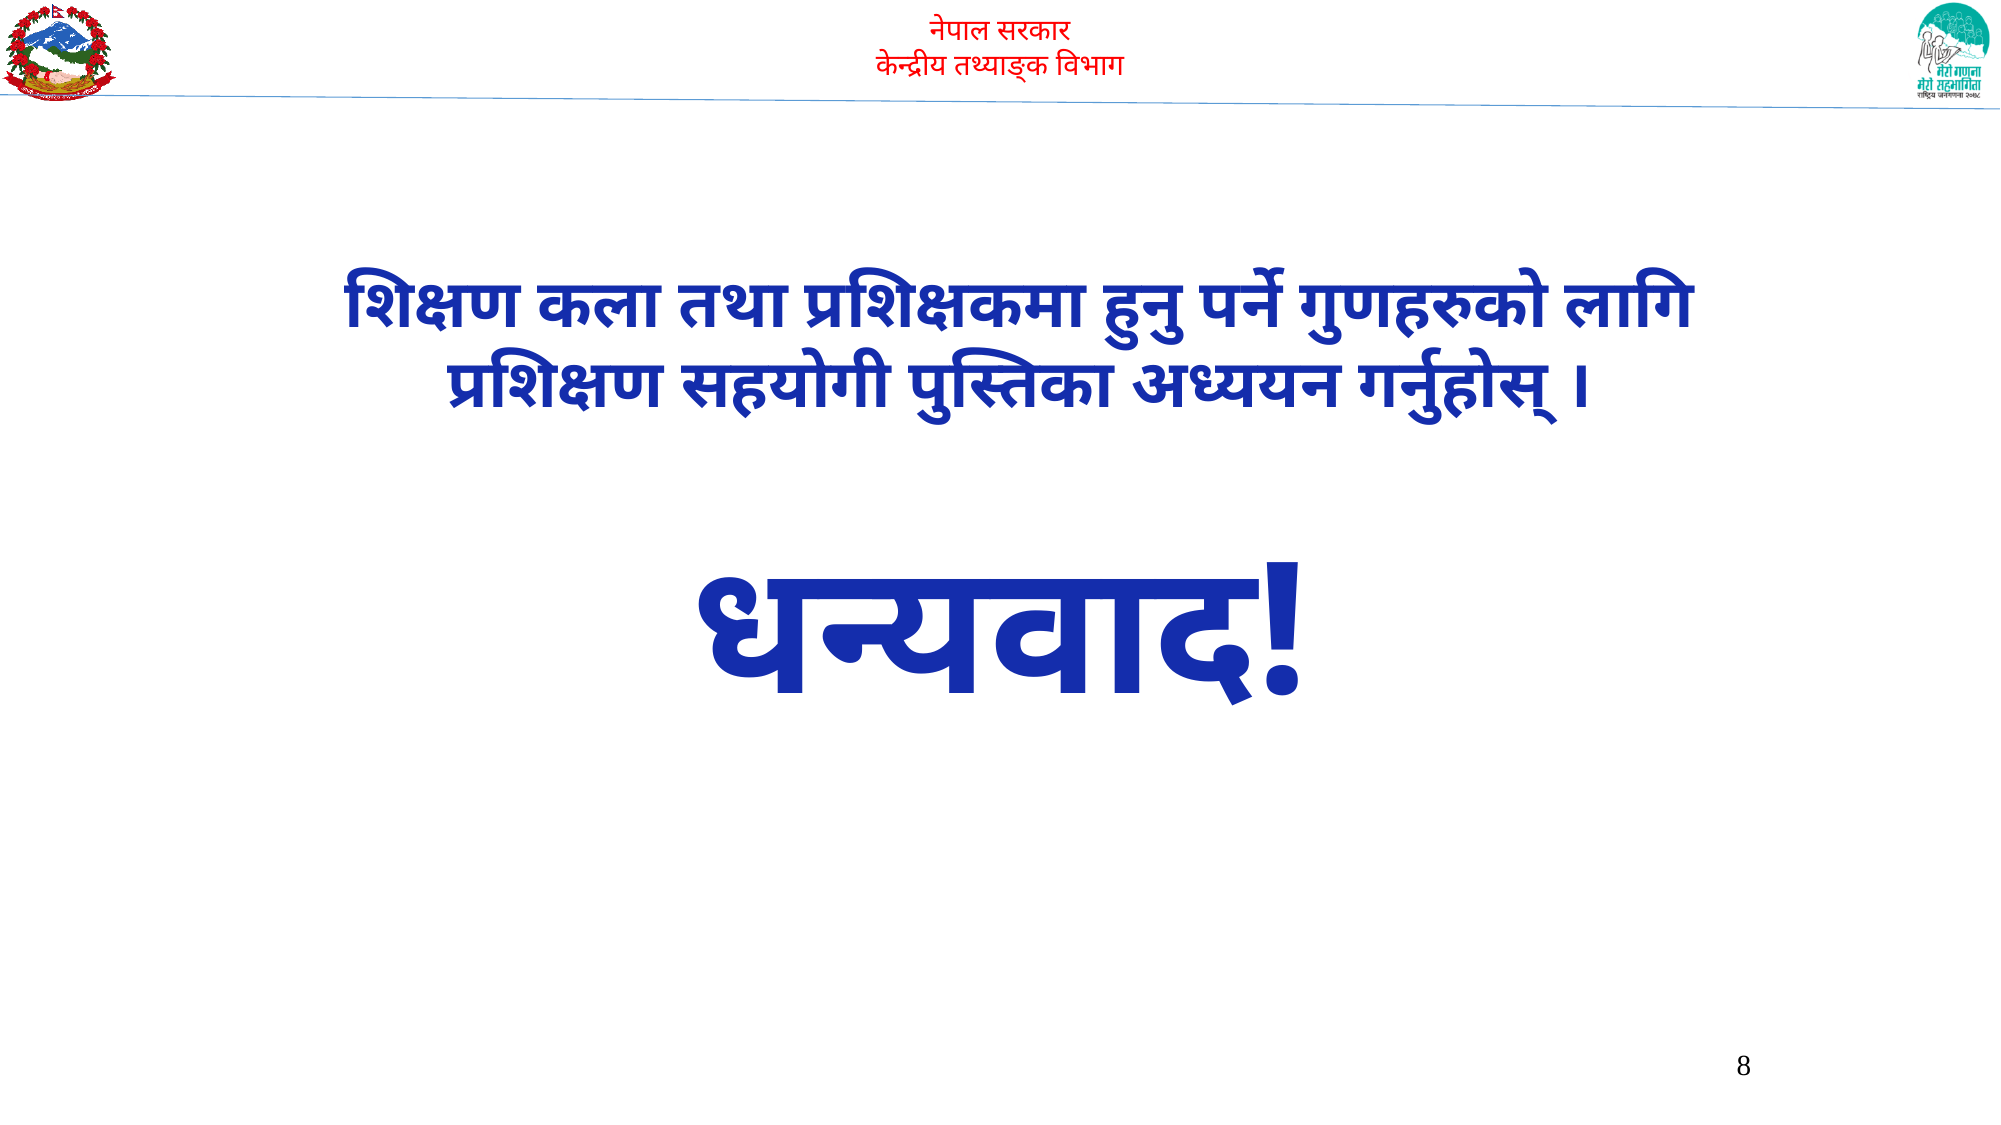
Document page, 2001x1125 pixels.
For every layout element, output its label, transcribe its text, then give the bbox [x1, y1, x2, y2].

picture [1907, 0, 2000, 94]
text_box शिक्षण कला तथा प्रशिक्षकमा हुनु पर्ने गुणहरुको लागि प्रशिक्षण सहयोगी पुस्तिका अध्ययन गर्नुहोस् । [220, 253, 1819, 429]
slide_number 8 [1721, 1038, 1795, 1099]
text_box धन्यवाद! [676, 502, 1324, 738]
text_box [0, 94, 2000, 109]
picture [2, 4, 116, 94]
